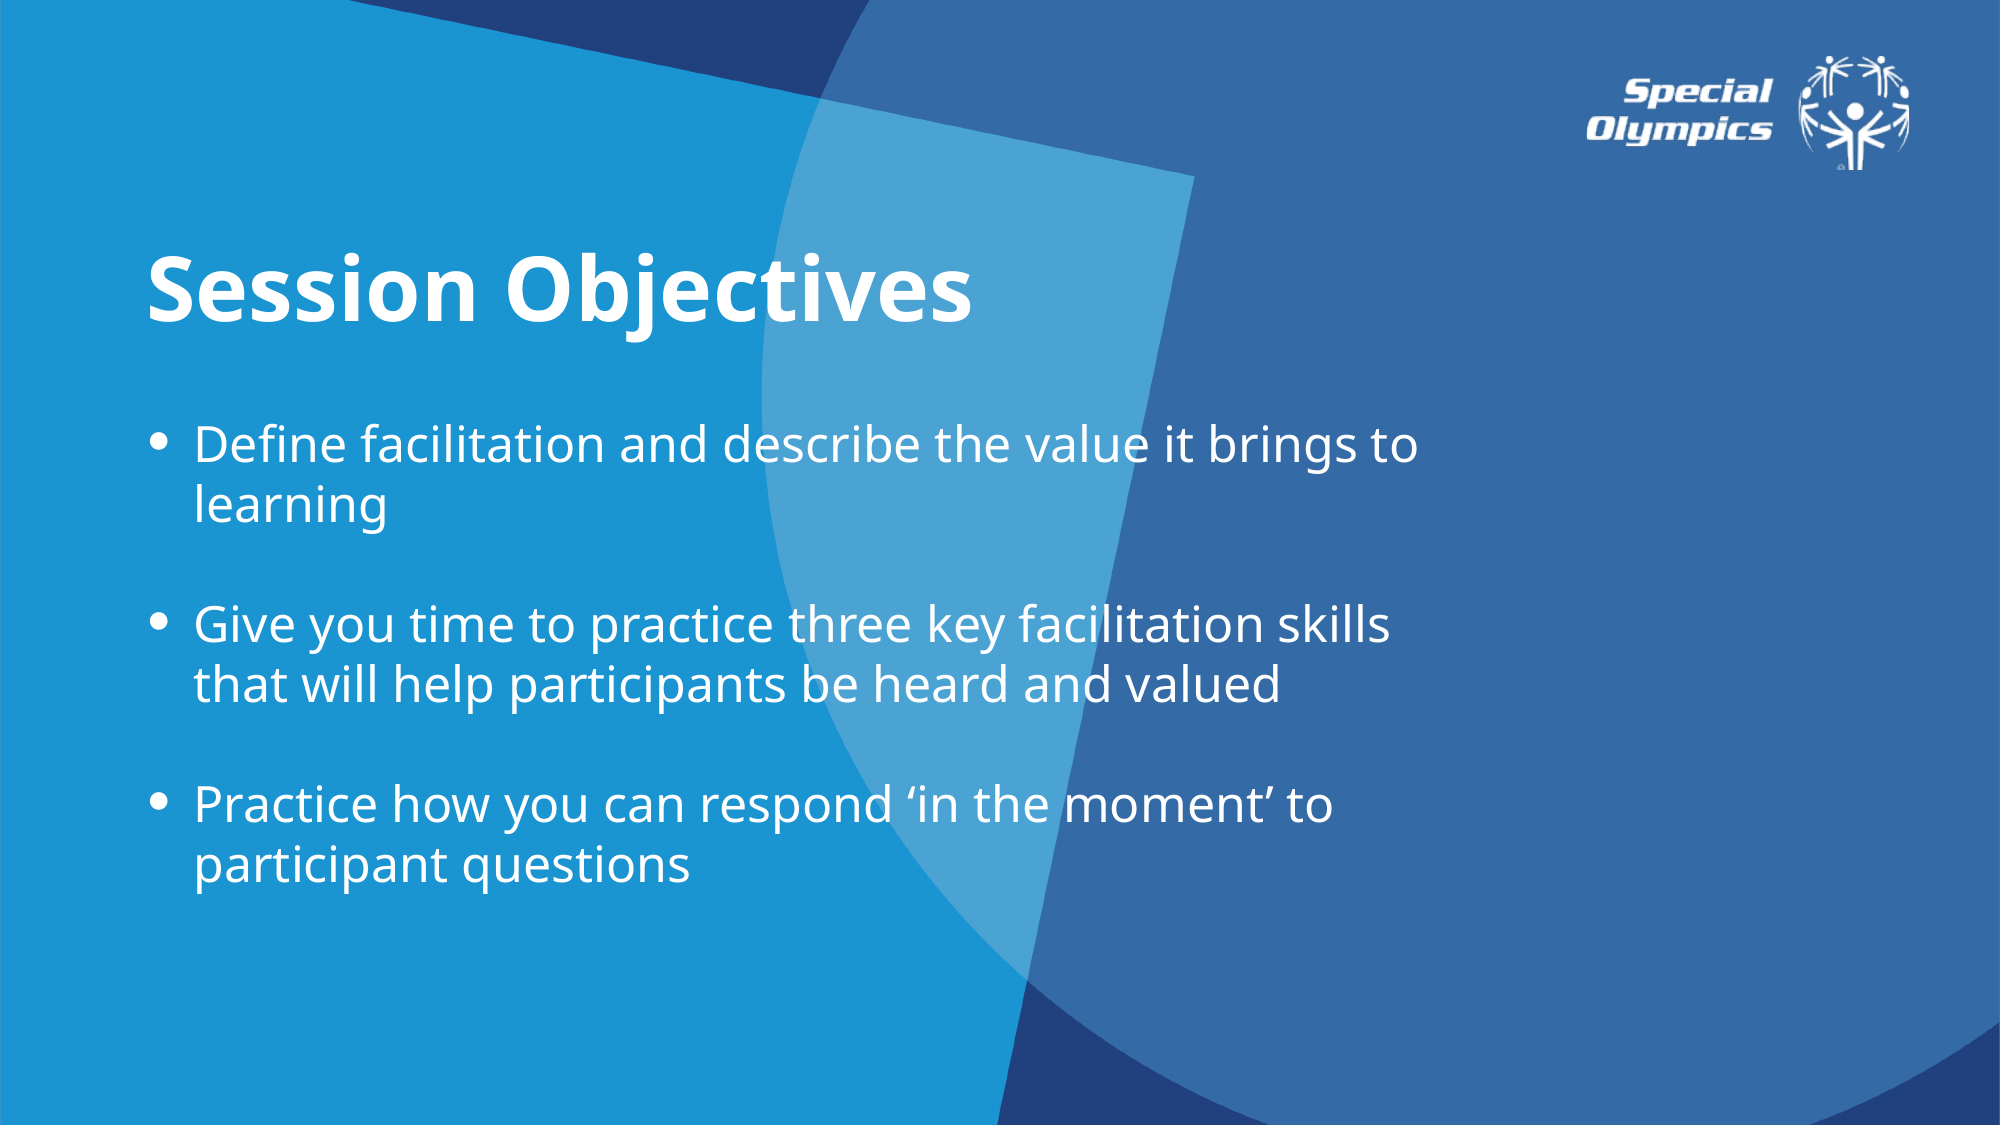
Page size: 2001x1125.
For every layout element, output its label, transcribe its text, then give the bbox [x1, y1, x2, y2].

picture [0, 0, 2000, 1125]
list Session Objectives [131, 236, 1210, 349]
list Define facilitation and describe the value it brings to learning Give you time to practice three key facilitation skills that will help participants be heard and valued Practice how you can respond ‘in the moment’ to participant questions [131, 405, 1440, 928]
